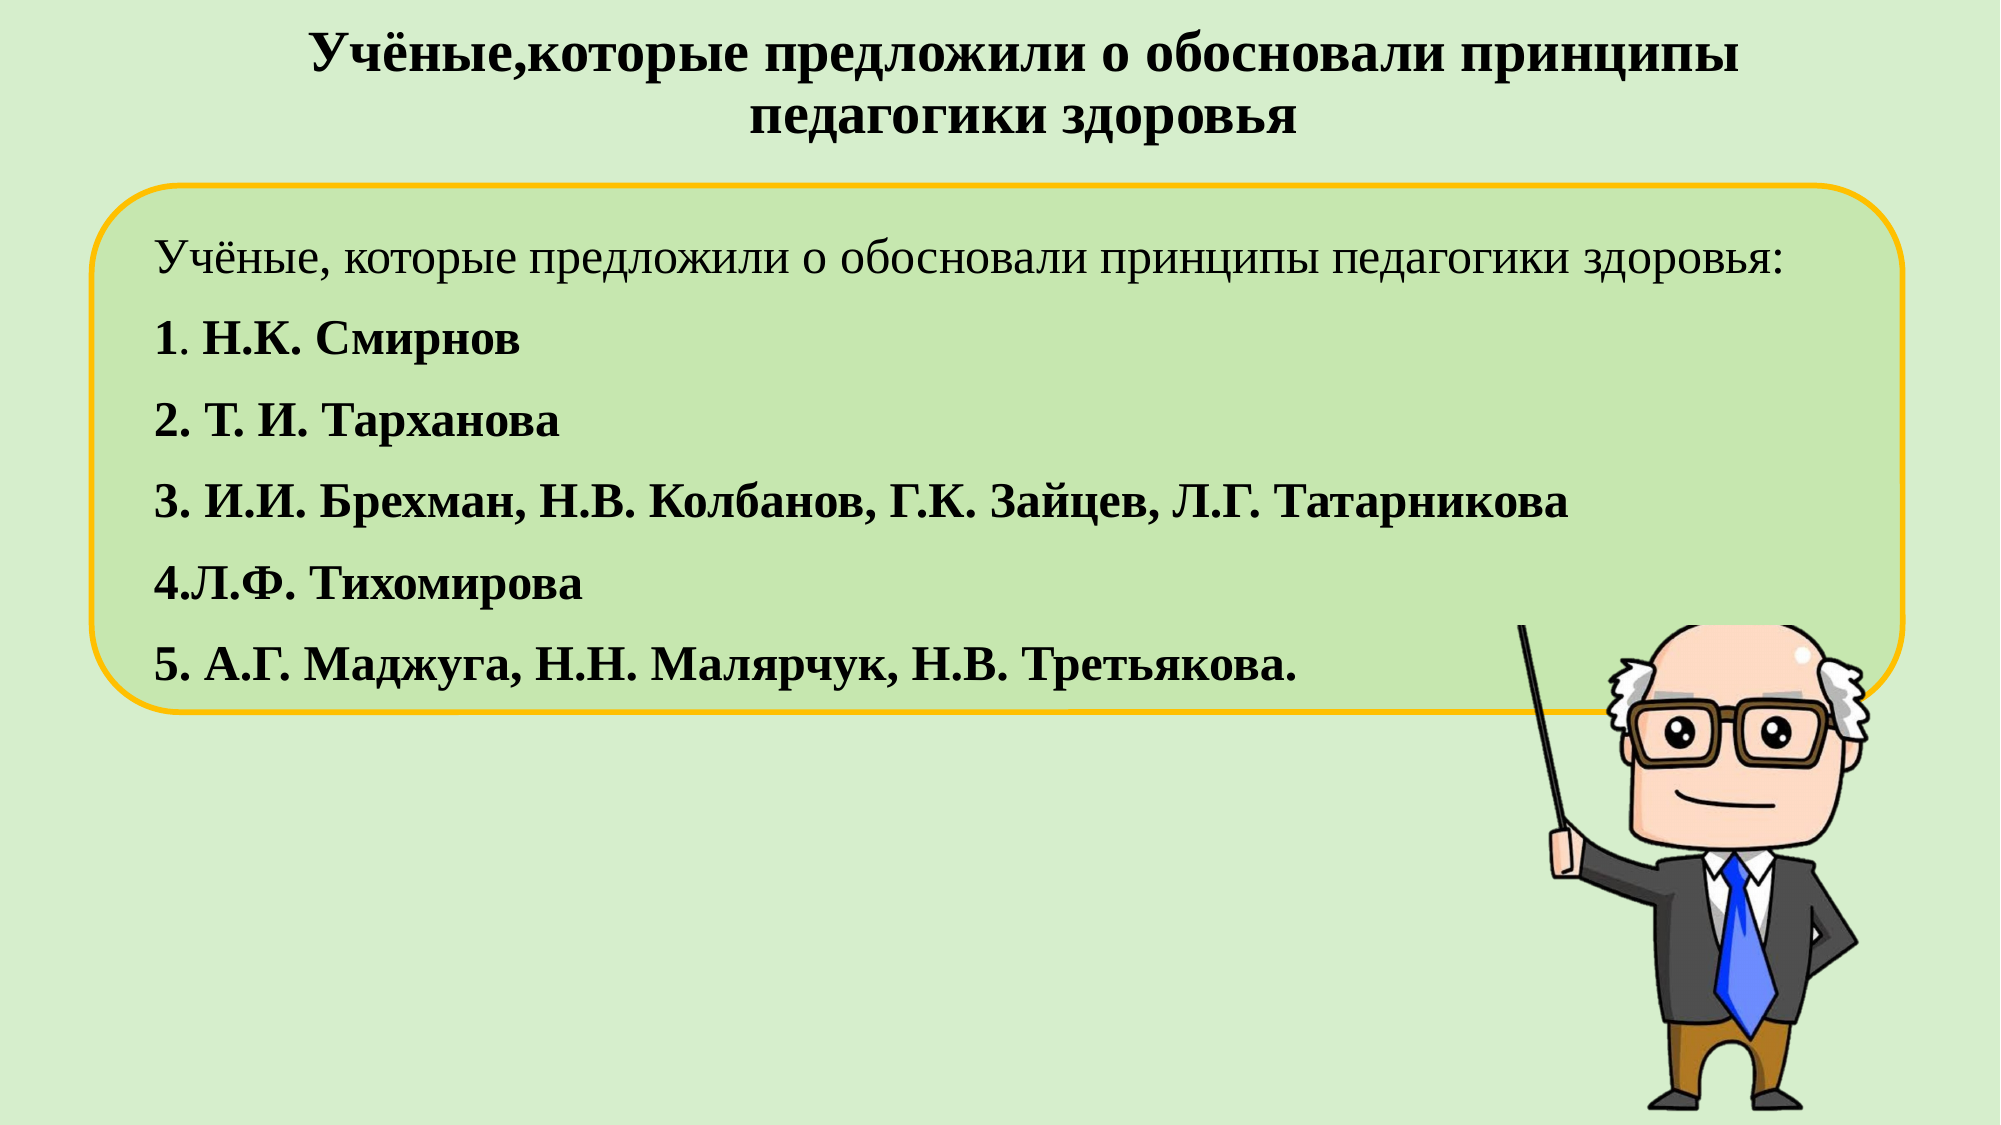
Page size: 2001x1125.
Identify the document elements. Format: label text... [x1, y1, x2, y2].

text_box [88, 182, 1906, 705]
picture [1458, 625, 1903, 1125]
list Учёные, которые предложили о обосновали принципы педагогики здоровья: 1. Н.К. Смирнов 2. Т. И. Тарханова 3. И.И. Брехман, Н.В. Колбанов, Г.К. Зайцев, Л.Г. Татарникова 4.Л.Ф. Тихомирова 5. А.Г. Маджуга, Н.Н. Малярчук, Н.В. Третьякова. [138, 221, 1889, 1090]
title Учёные,которые предложили о обосновали принципы педагогики здоровья [193, 14, 1854, 196]
